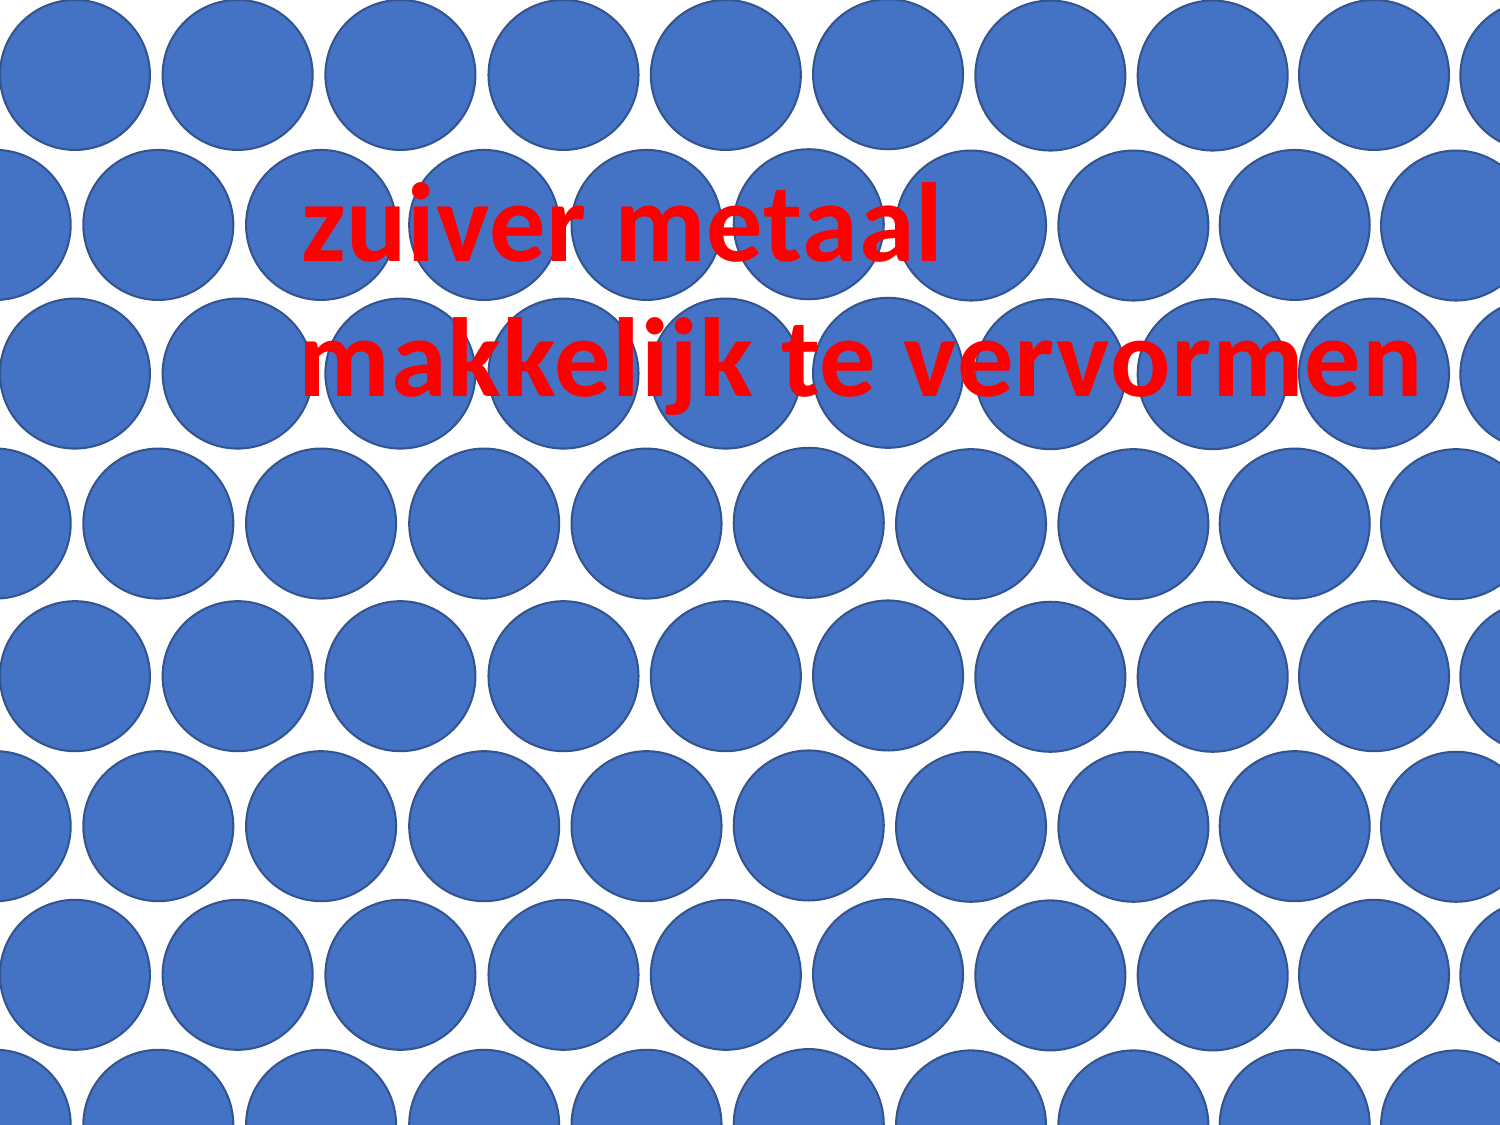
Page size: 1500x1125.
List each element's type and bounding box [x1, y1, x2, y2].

text_box [0, 593, 1500, 1125]
text_box [0, 0, 1500, 593]
